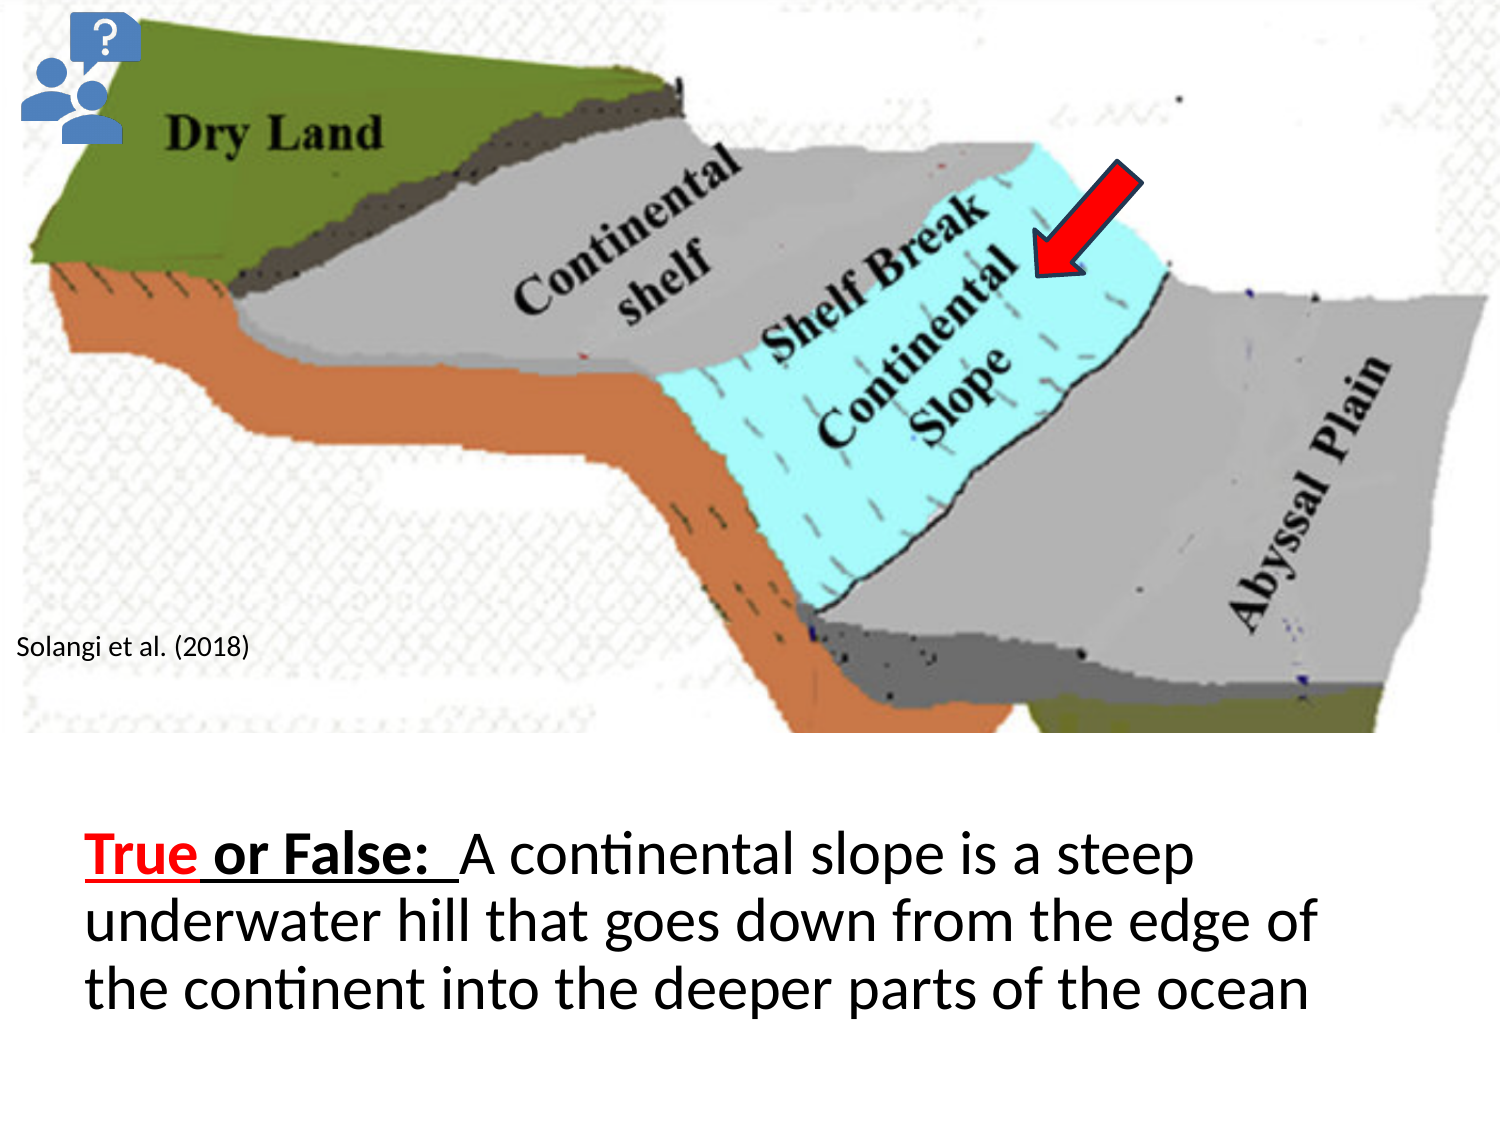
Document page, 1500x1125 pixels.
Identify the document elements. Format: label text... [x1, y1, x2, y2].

picture [0, 0, 1500, 733]
text_box True or False: A continental slope is a steep underwater hill that goes down from the edge of the continent into the deeper parts of the ocean [69, 813, 1431, 1028]
